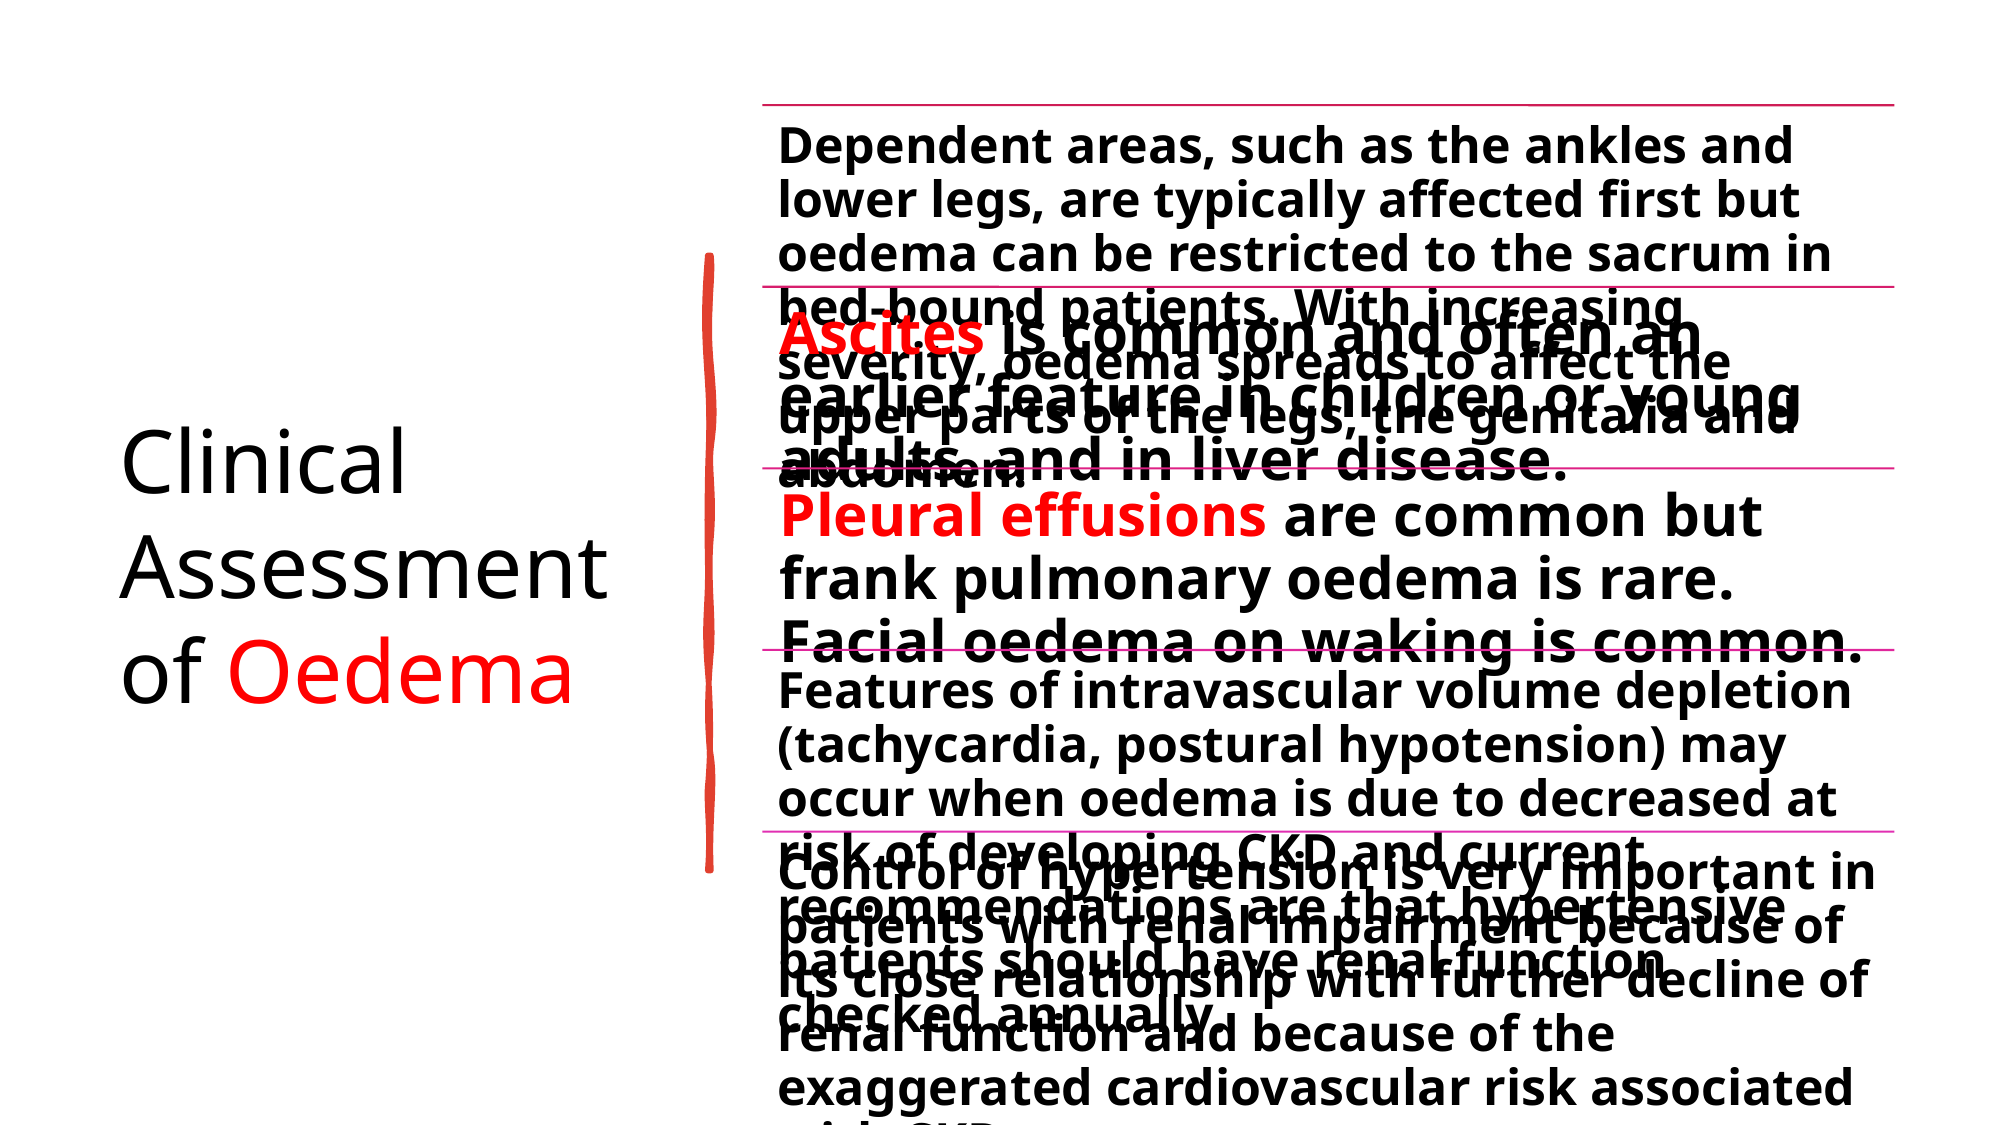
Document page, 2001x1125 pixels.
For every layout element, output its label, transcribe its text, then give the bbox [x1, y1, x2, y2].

text_box [703, 254, 715, 872]
text_box [0, 0, 2000, 1125]
title Clinical Assessment of Oedema [104, 105, 665, 1021]
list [762, 105, 1895, 1014]
